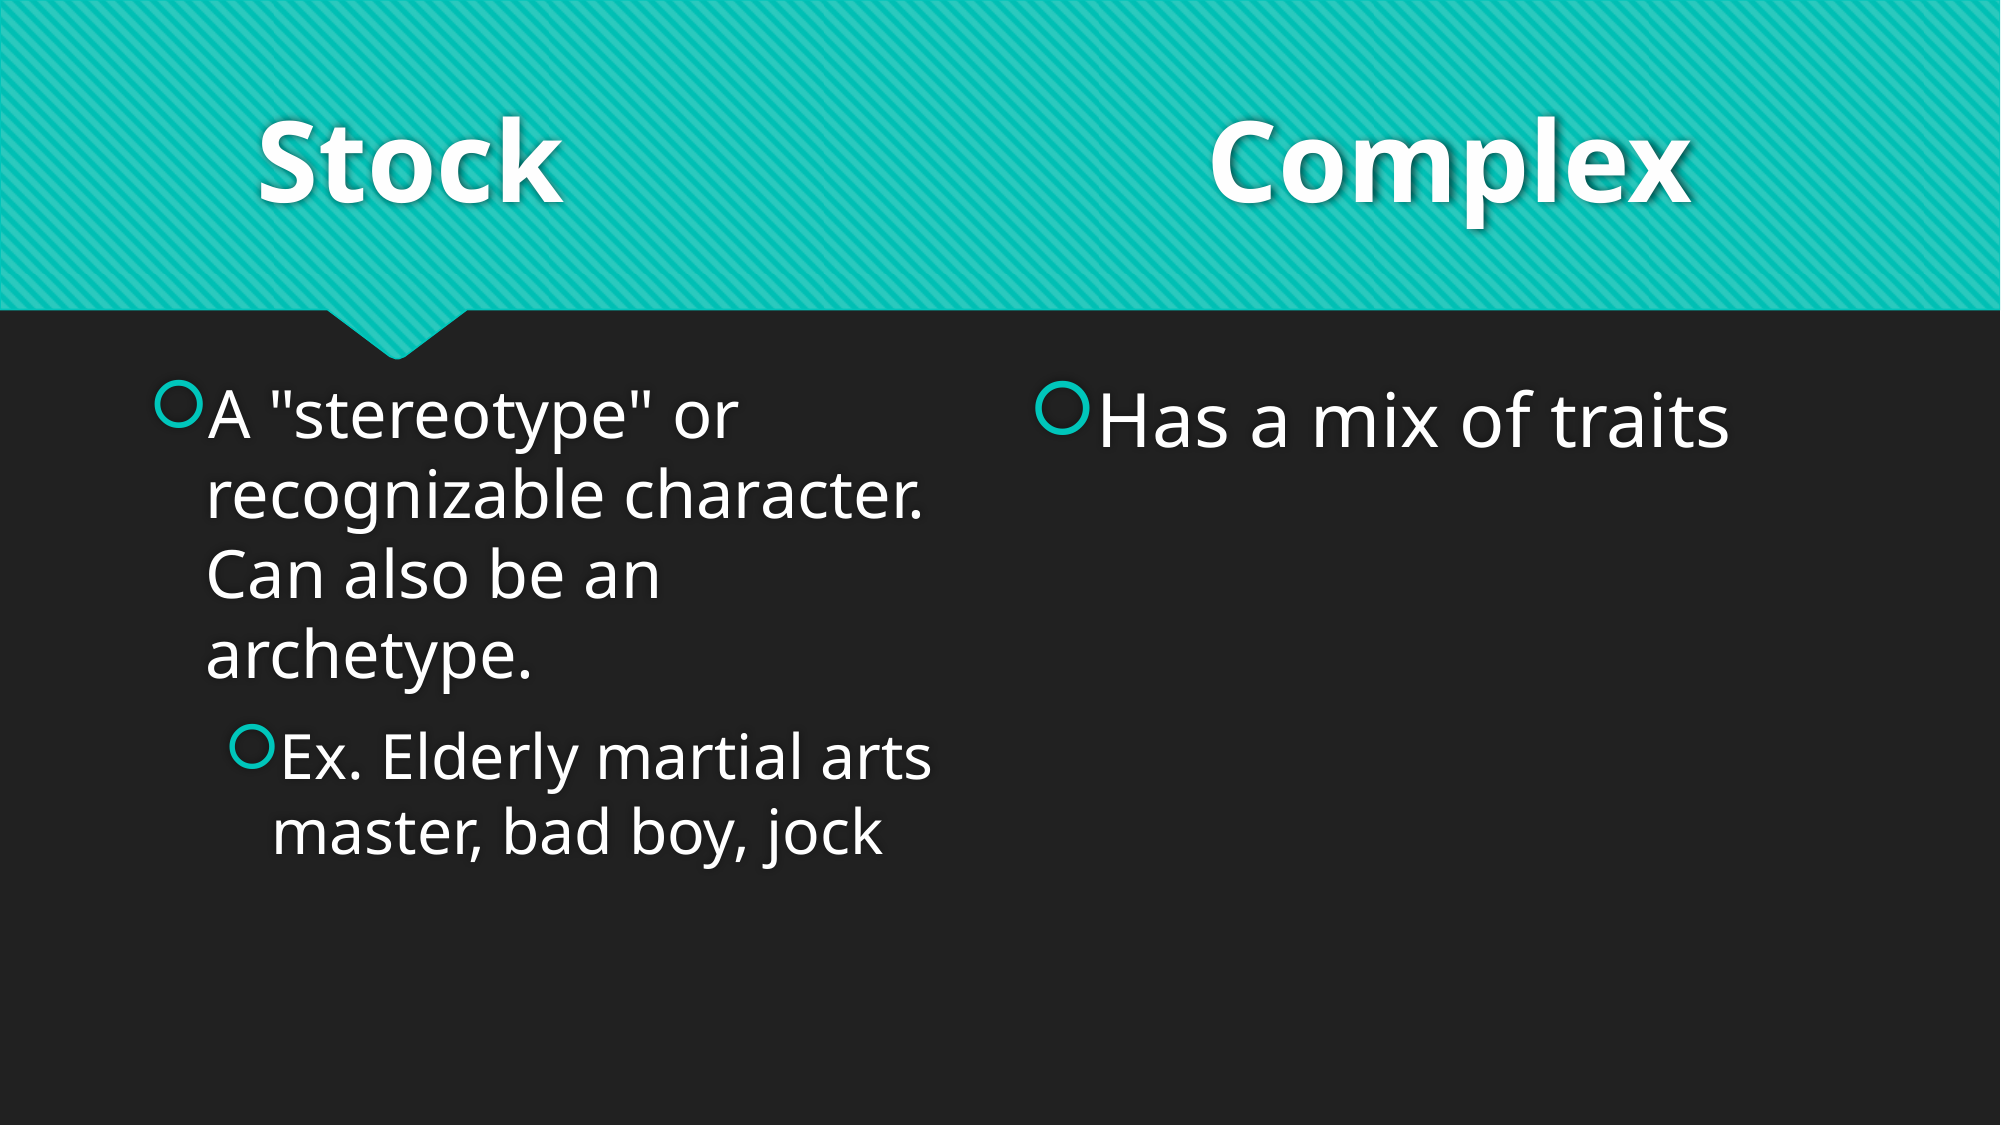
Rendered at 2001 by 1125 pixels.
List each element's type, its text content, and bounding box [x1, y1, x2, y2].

list A "stereotype" or recognizable character. Can also be an archetype. Ex. Elderly martial arts master, bad boy, jock [134, 364, 985, 962]
list Has a mix of traits [1014, 364, 1868, 962]
title Stock Complex [132, 73, 1868, 233]
